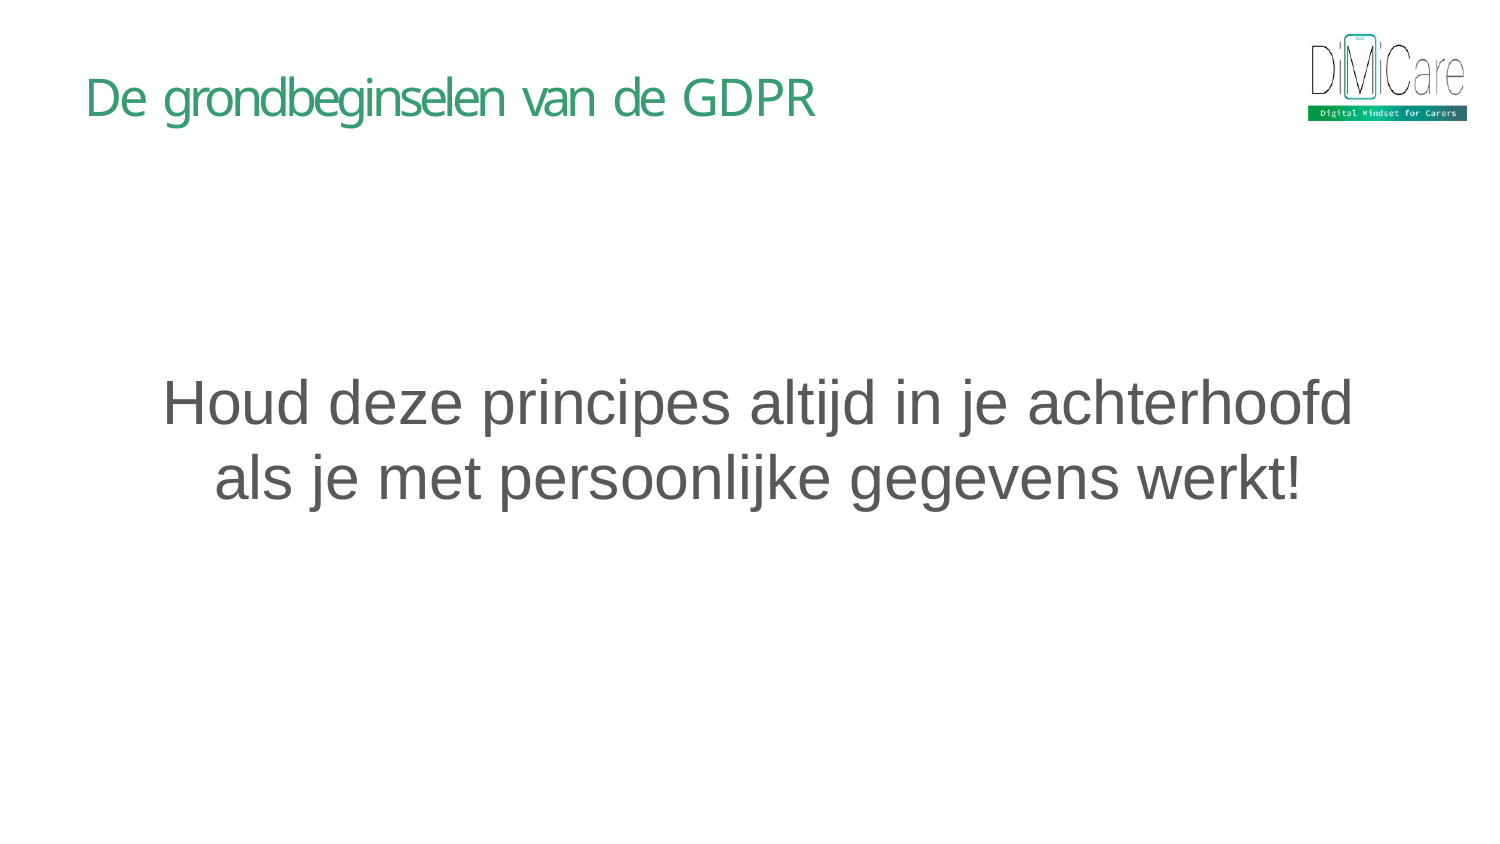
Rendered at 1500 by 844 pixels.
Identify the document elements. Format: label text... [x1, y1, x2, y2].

picture [1308, 33, 1468, 121]
text_box De grondbeginselen van de GDPR [82, 62, 912, 128]
text_box Houd deze principes altijd in je achterhoofd als je met persoonlijke gegevens werkt! [160, 359, 1358, 512]
